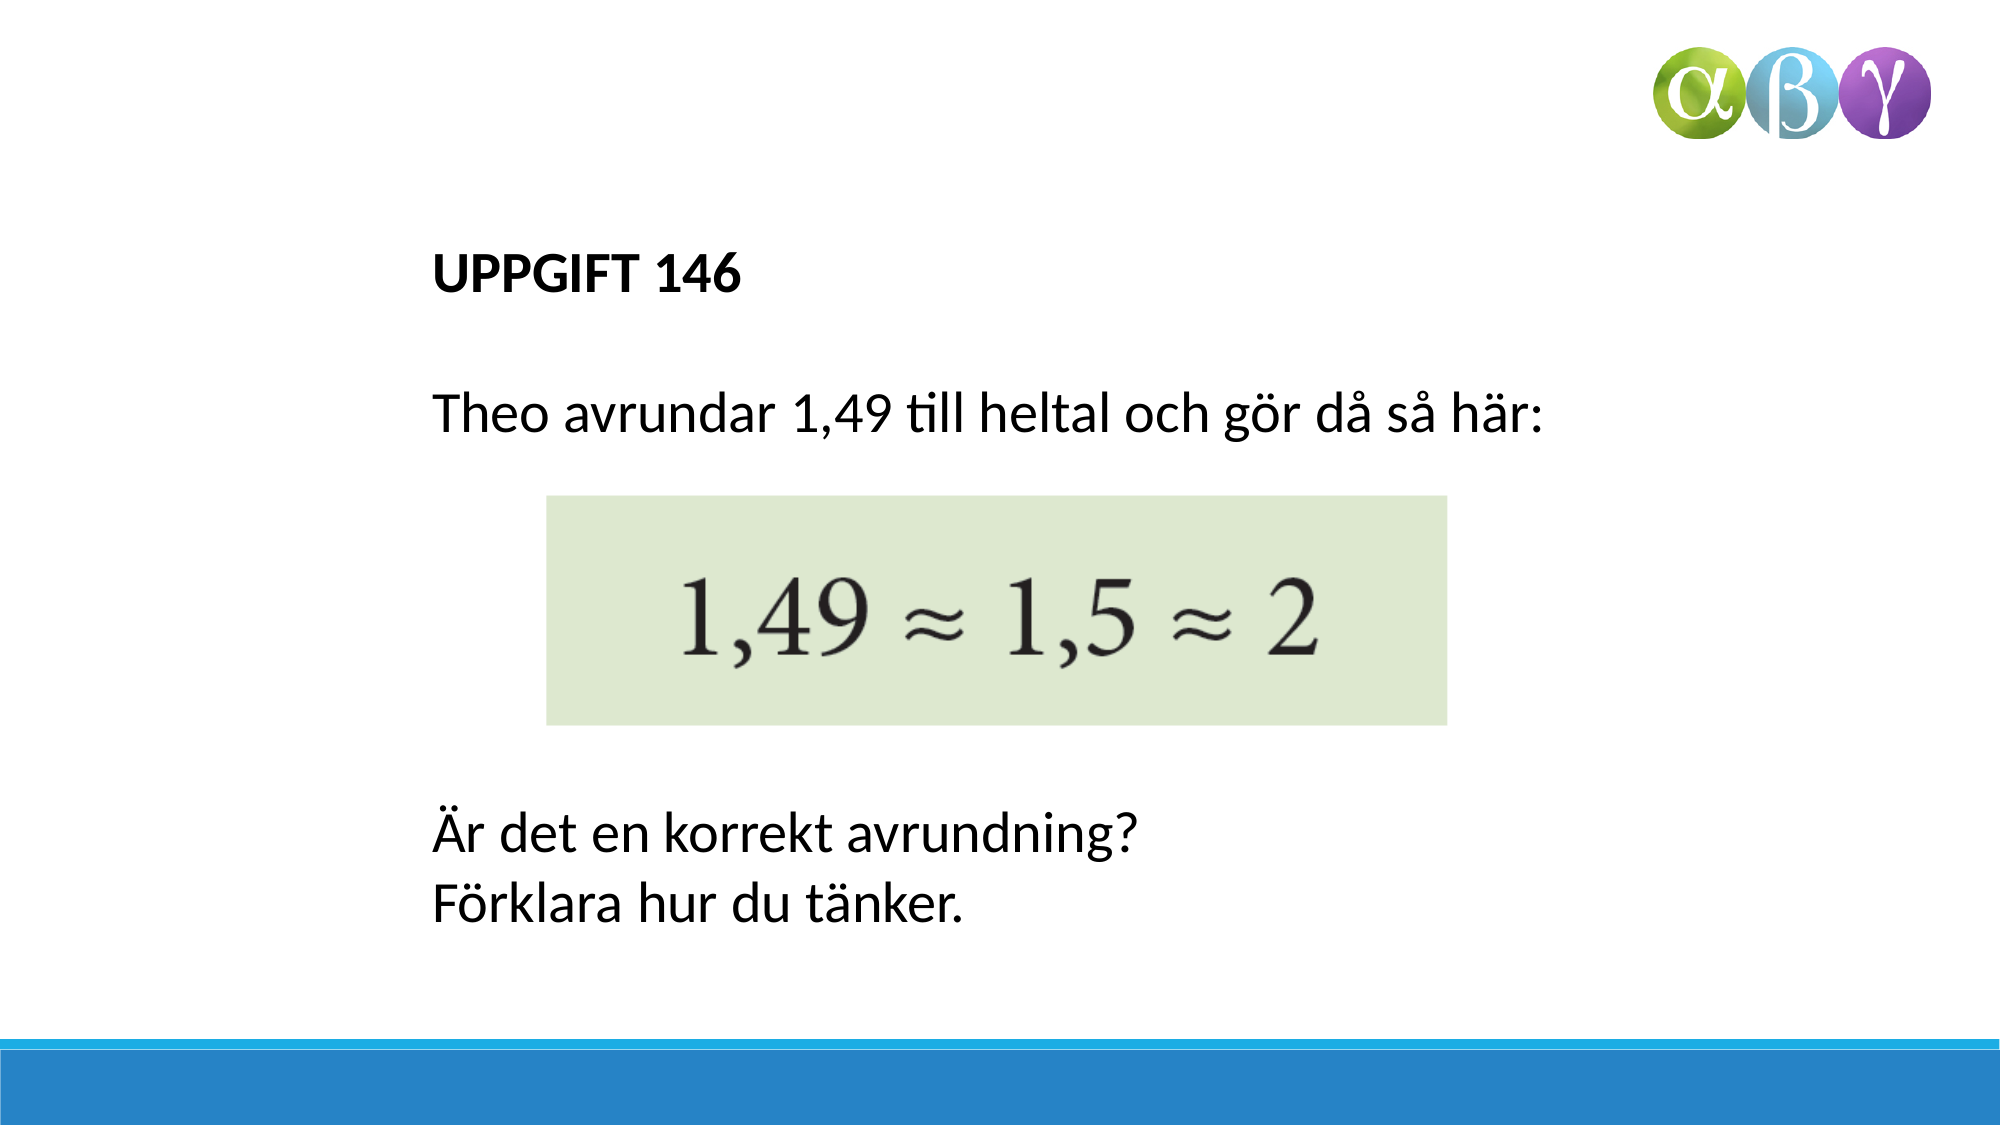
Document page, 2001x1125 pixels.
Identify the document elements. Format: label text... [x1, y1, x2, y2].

text_box Är det en korrekt avrundning? Förklara hur du tänker. [417, 786, 1195, 942]
picture [533, 487, 1467, 750]
text_box UPPGIFT 146 Theo avrundar 1,49 till heltal och gör då så här: [417, 226, 1583, 452]
picture [1652, 46, 1932, 140]
